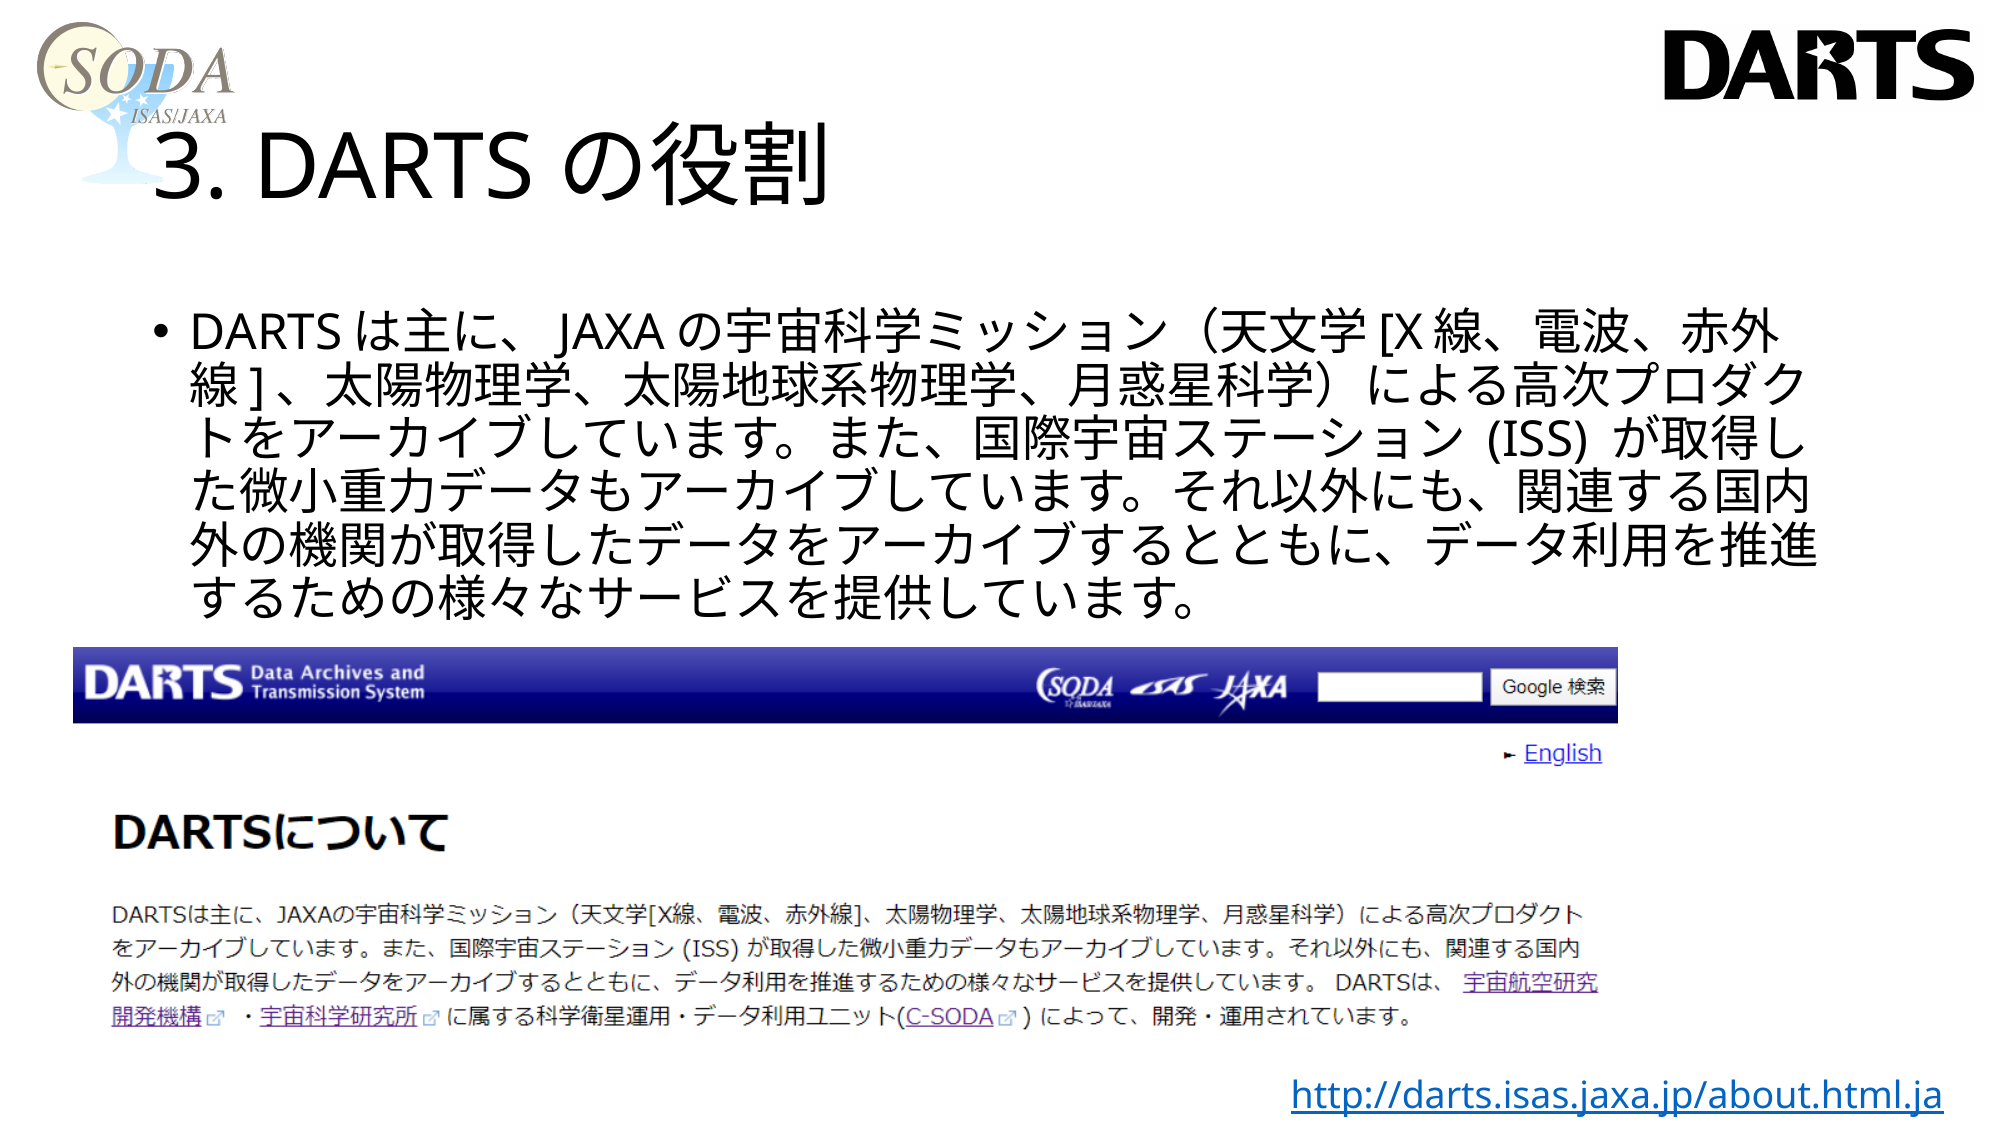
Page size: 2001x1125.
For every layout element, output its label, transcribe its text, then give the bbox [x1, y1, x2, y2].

picture [37, 22, 235, 184]
title 3. DARTSの役割 [137, 59, 1863, 278]
text_box http://darts.isas.jaxa.jp/about.html.ja [1275, 1063, 1959, 1125]
picture [1655, 22, 1983, 113]
picture [73, 647, 1618, 1052]
list DARTSは主に、JAXAの宇宙科学ミッション（天文学[X線、電波、赤外線]、太陽物理学、太陽地球系物理学、月惑星科学）による高次プロダクトをアーカイブしています。また、国際宇宙ステーション (ISS) が取得した微小重力データもアーカイブしています。それ以外にも、関連する国内外の機関が取得したデータをアーカイブするとともに、データ利用を推進するための様々なサービスを提供しています。 [137, 299, 1863, 636]
